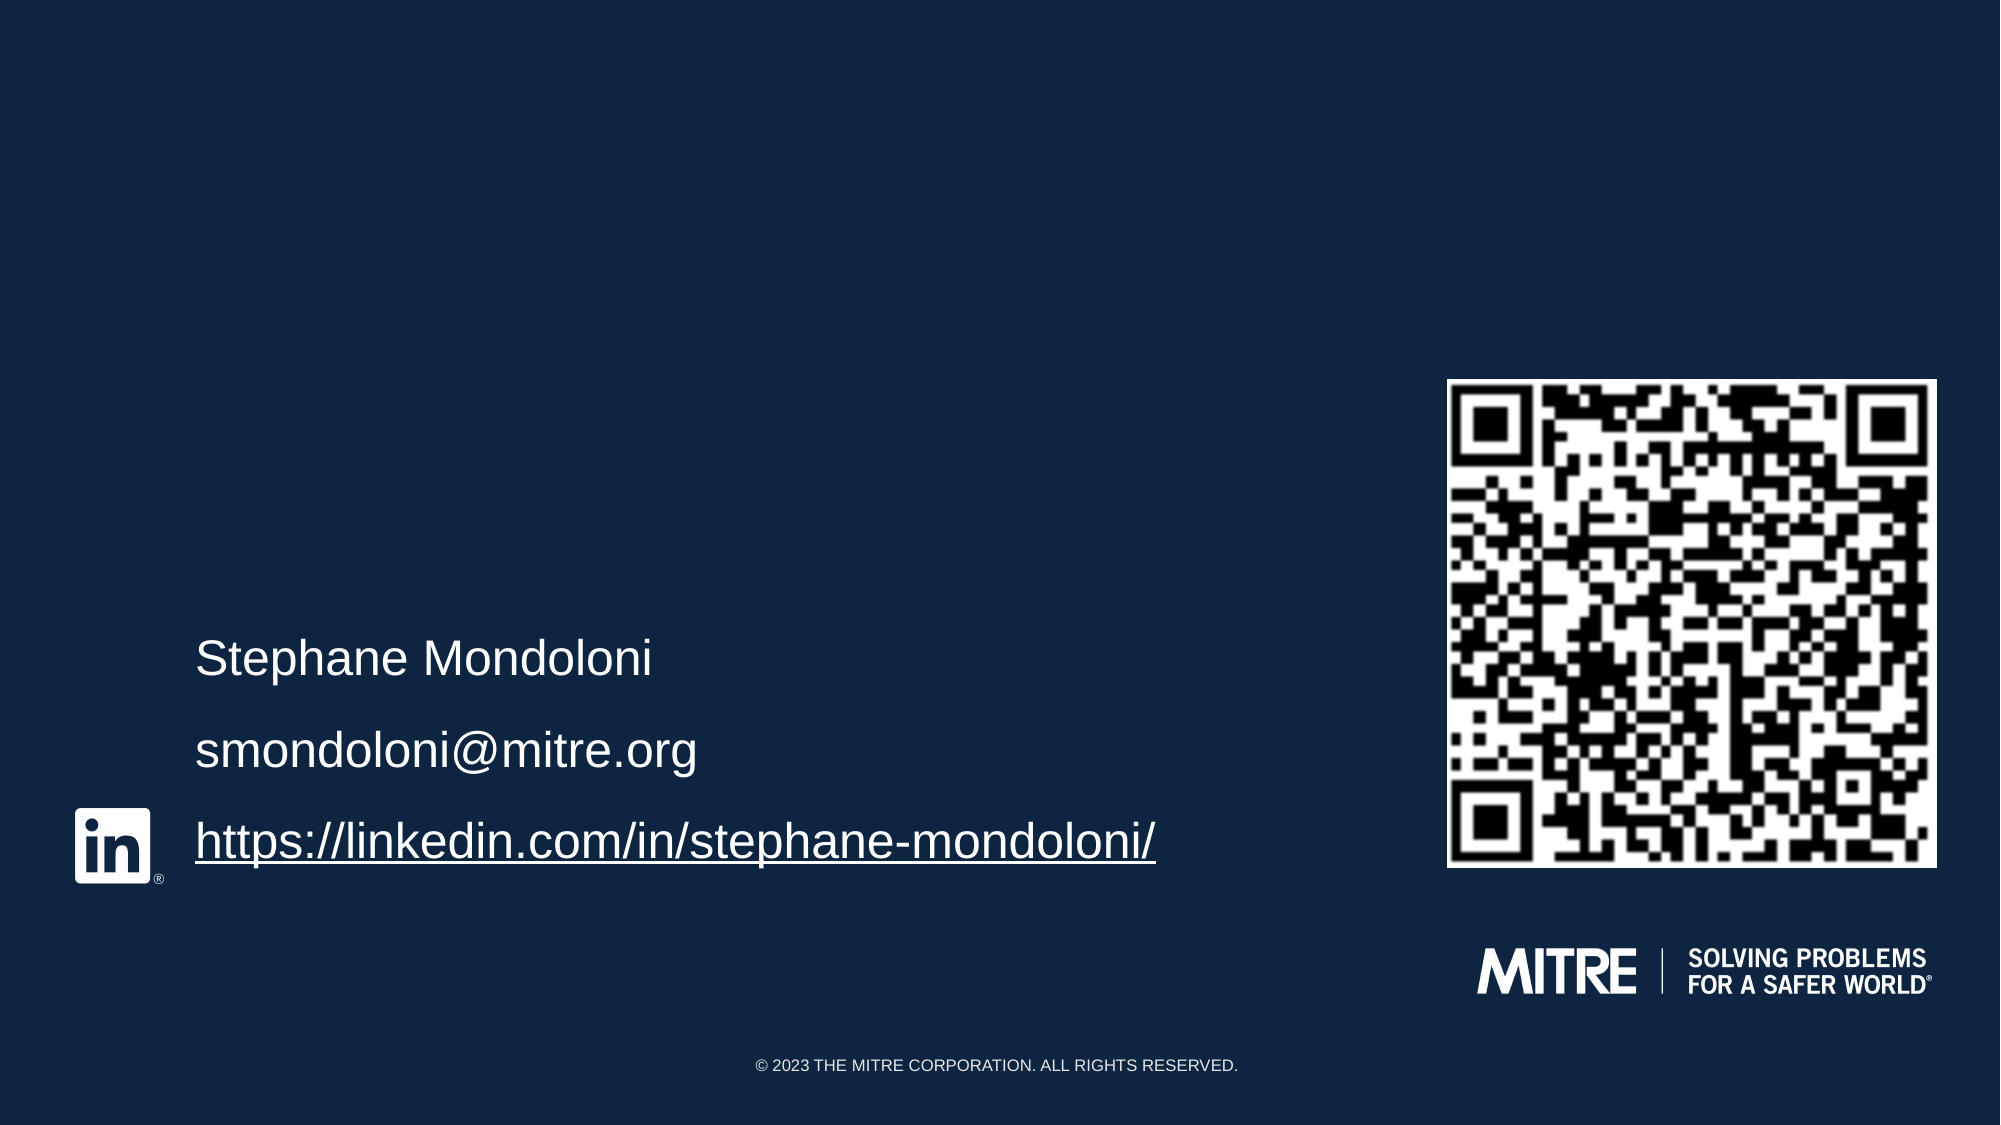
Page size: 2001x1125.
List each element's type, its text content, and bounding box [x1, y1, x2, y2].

list Stephane Mondoloni [180, 609, 1340, 700]
footer © 2023 THE MITRE CORPORATION. ALL RIGHTS RESERVED. [276, 1050, 1724, 1080]
list smondoloni@mitre.org [180, 701, 1340, 792]
picture [1477, 948, 1932, 994]
picture [75, 808, 164, 884]
picture [1447, 379, 1937, 868]
list https://linkedin.com/in/stephane-mondoloni/ [180, 793, 1340, 884]
